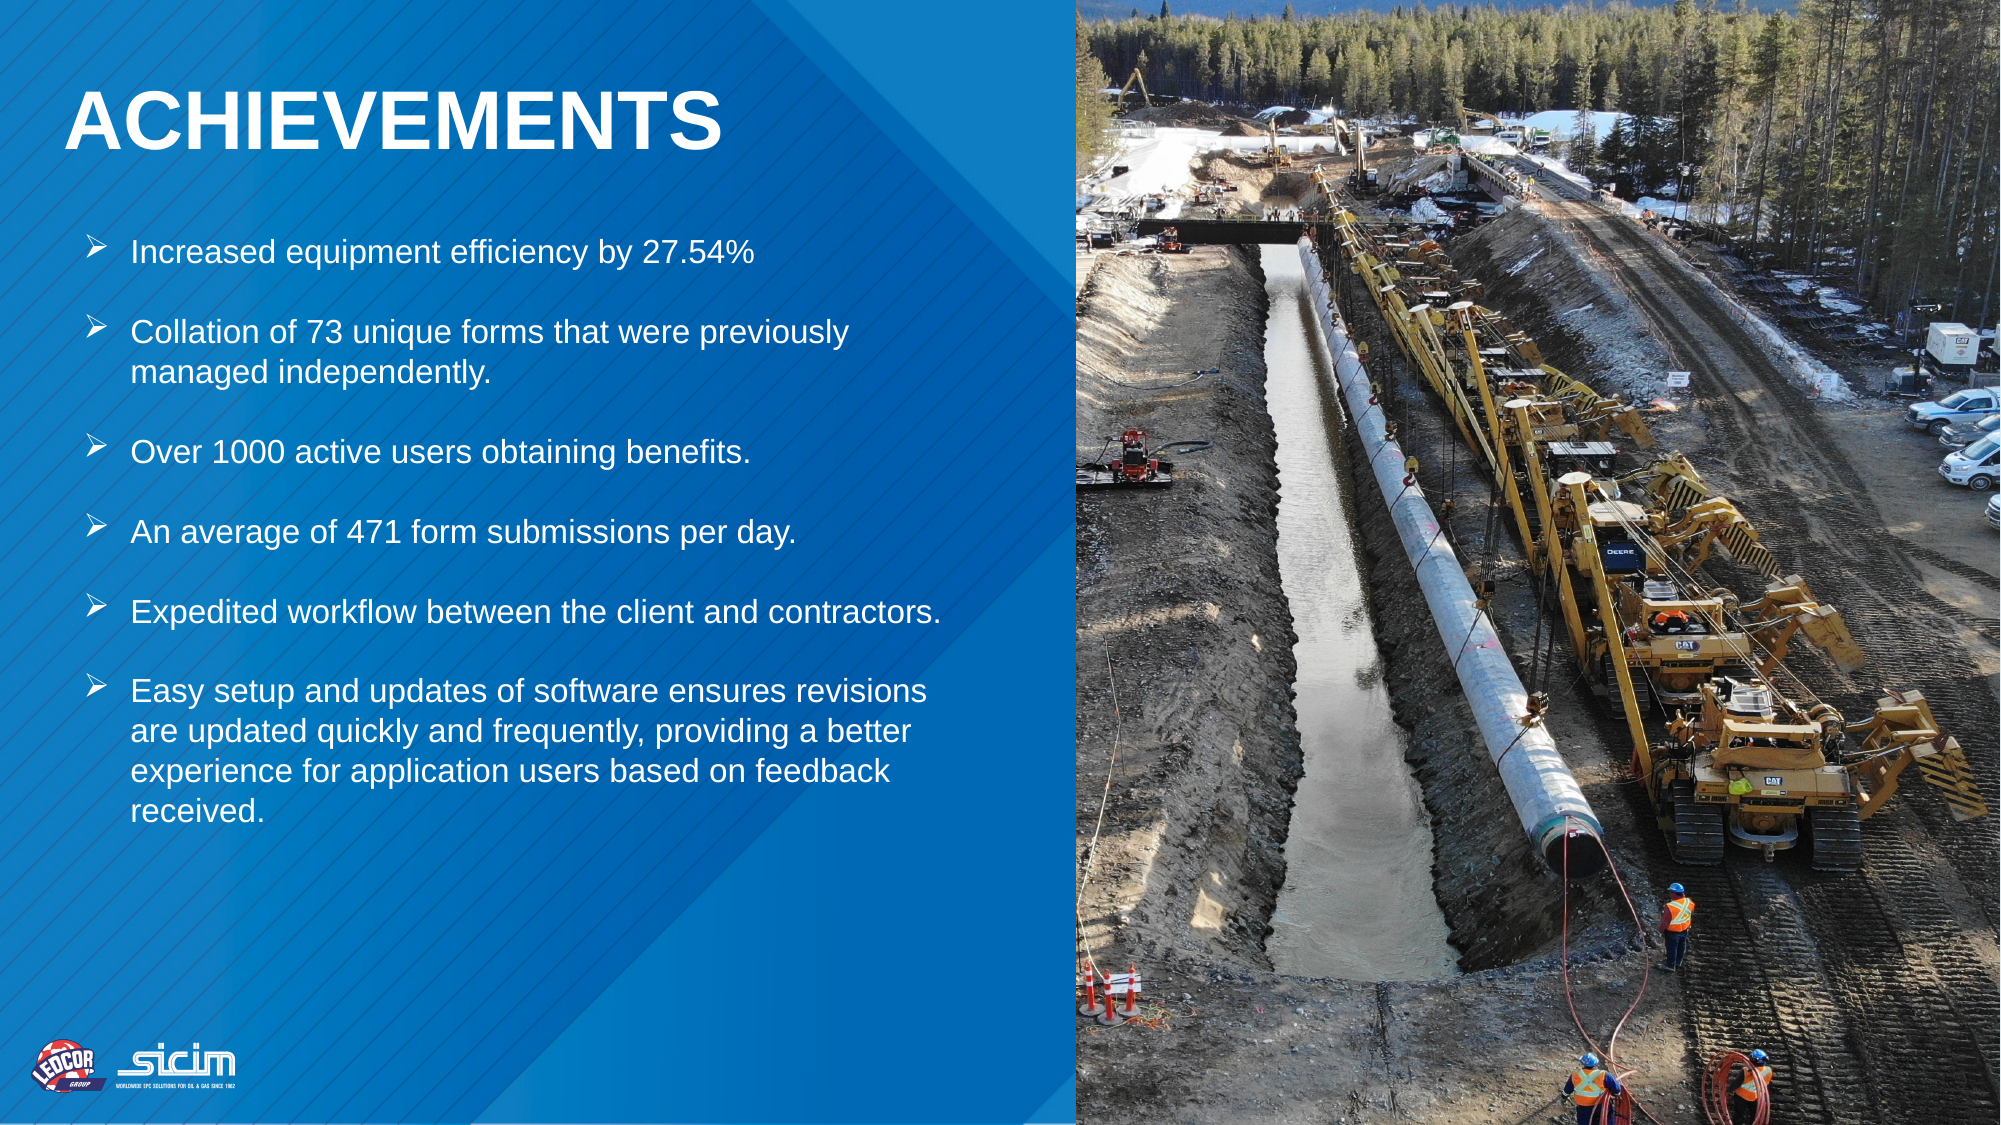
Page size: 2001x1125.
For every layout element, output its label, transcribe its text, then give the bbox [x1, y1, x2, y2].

text_box Increased equipment efficiency by 27.54% Collation of 73 unique forms that were previously managed independently. Over 1000 active users obtaining benefits. An average of 471 form submissions per day. Expedited workflow between the client and contractors. Easy setup and updates of software ensures revisions are updated quickly and frequently, providing a better experience for application users based on feedback received. [68, 223, 964, 927]
text_box ACHIEVEMENTS [48, 69, 758, 230]
picture [0, 0, 2001, 1125]
